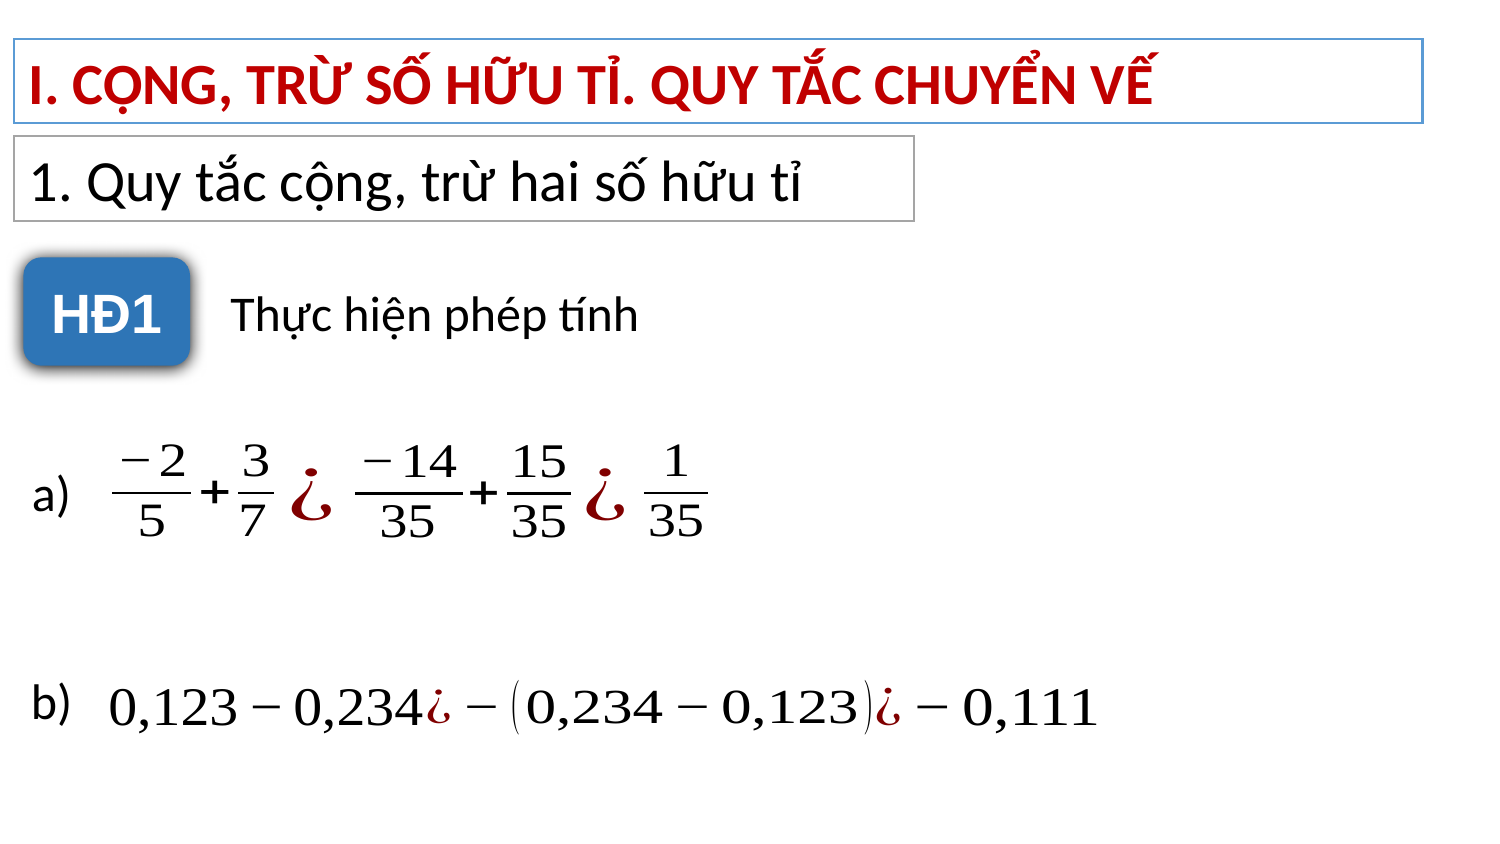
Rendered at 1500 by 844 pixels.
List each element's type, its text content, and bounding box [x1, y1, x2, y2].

text_box Thực hiện phép tính [215, 273, 821, 349]
text_box 1. Quy tắc cộng, trừ hai số hữu tỉ [13, 135, 915, 222]
text_box a) [17, 453, 87, 529]
text_box HĐ1 [21, 255, 192, 368]
text_box I. CỘNG, TRỪ SỐ HỮU TỈ. QUY TẮC CHUYỂN VẾ [13, 38, 1424, 124]
text_box b) [16, 662, 88, 738]
